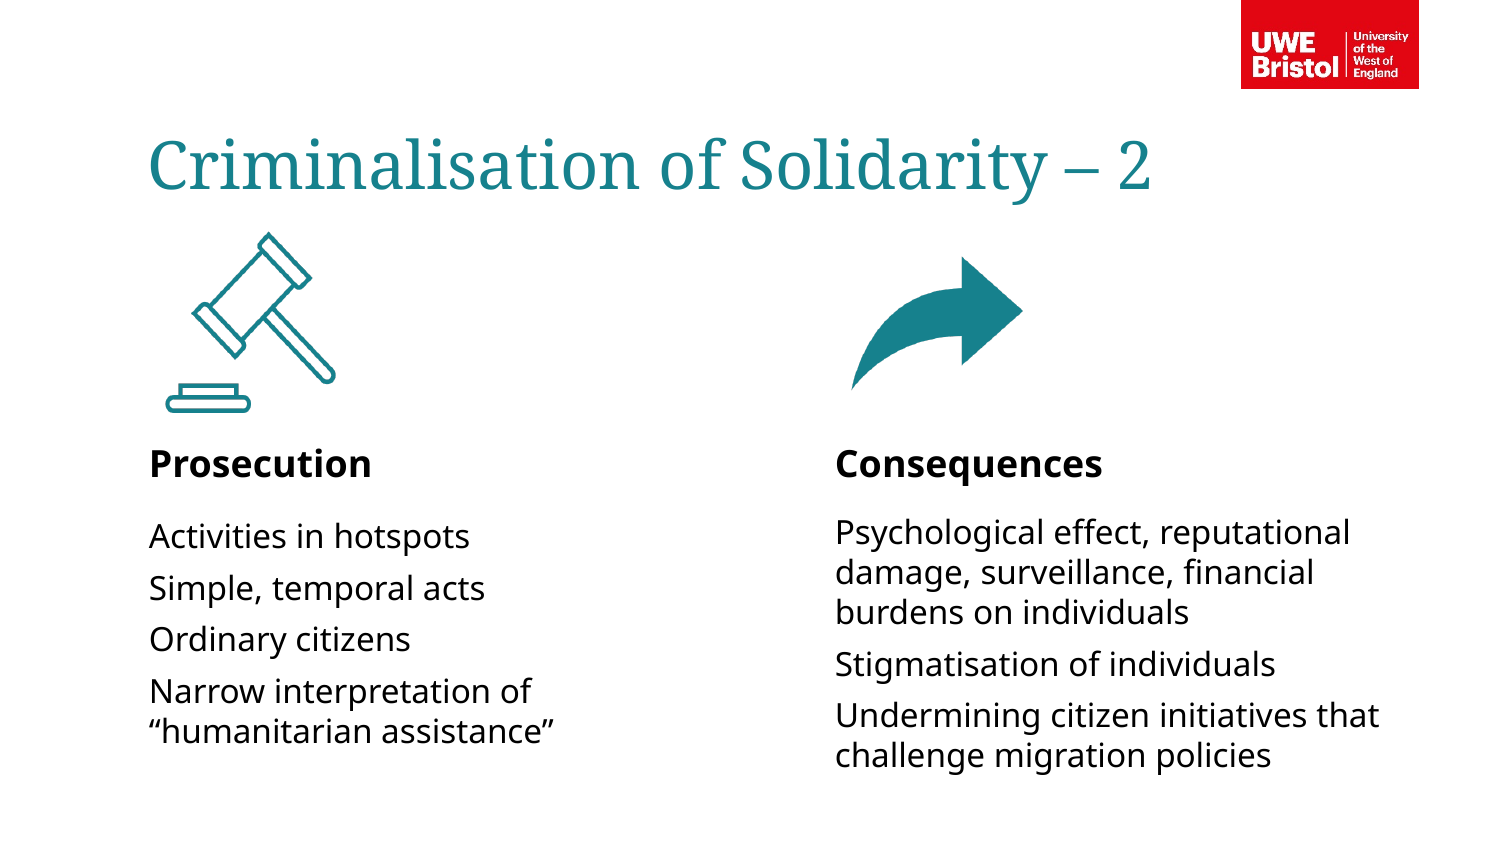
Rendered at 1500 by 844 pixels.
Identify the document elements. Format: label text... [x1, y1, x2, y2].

list Criminalisation of Solidarity – 2 [147, 114, 1217, 195]
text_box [147, 225, 1421, 765]
picture [1241, 0, 1419, 89]
